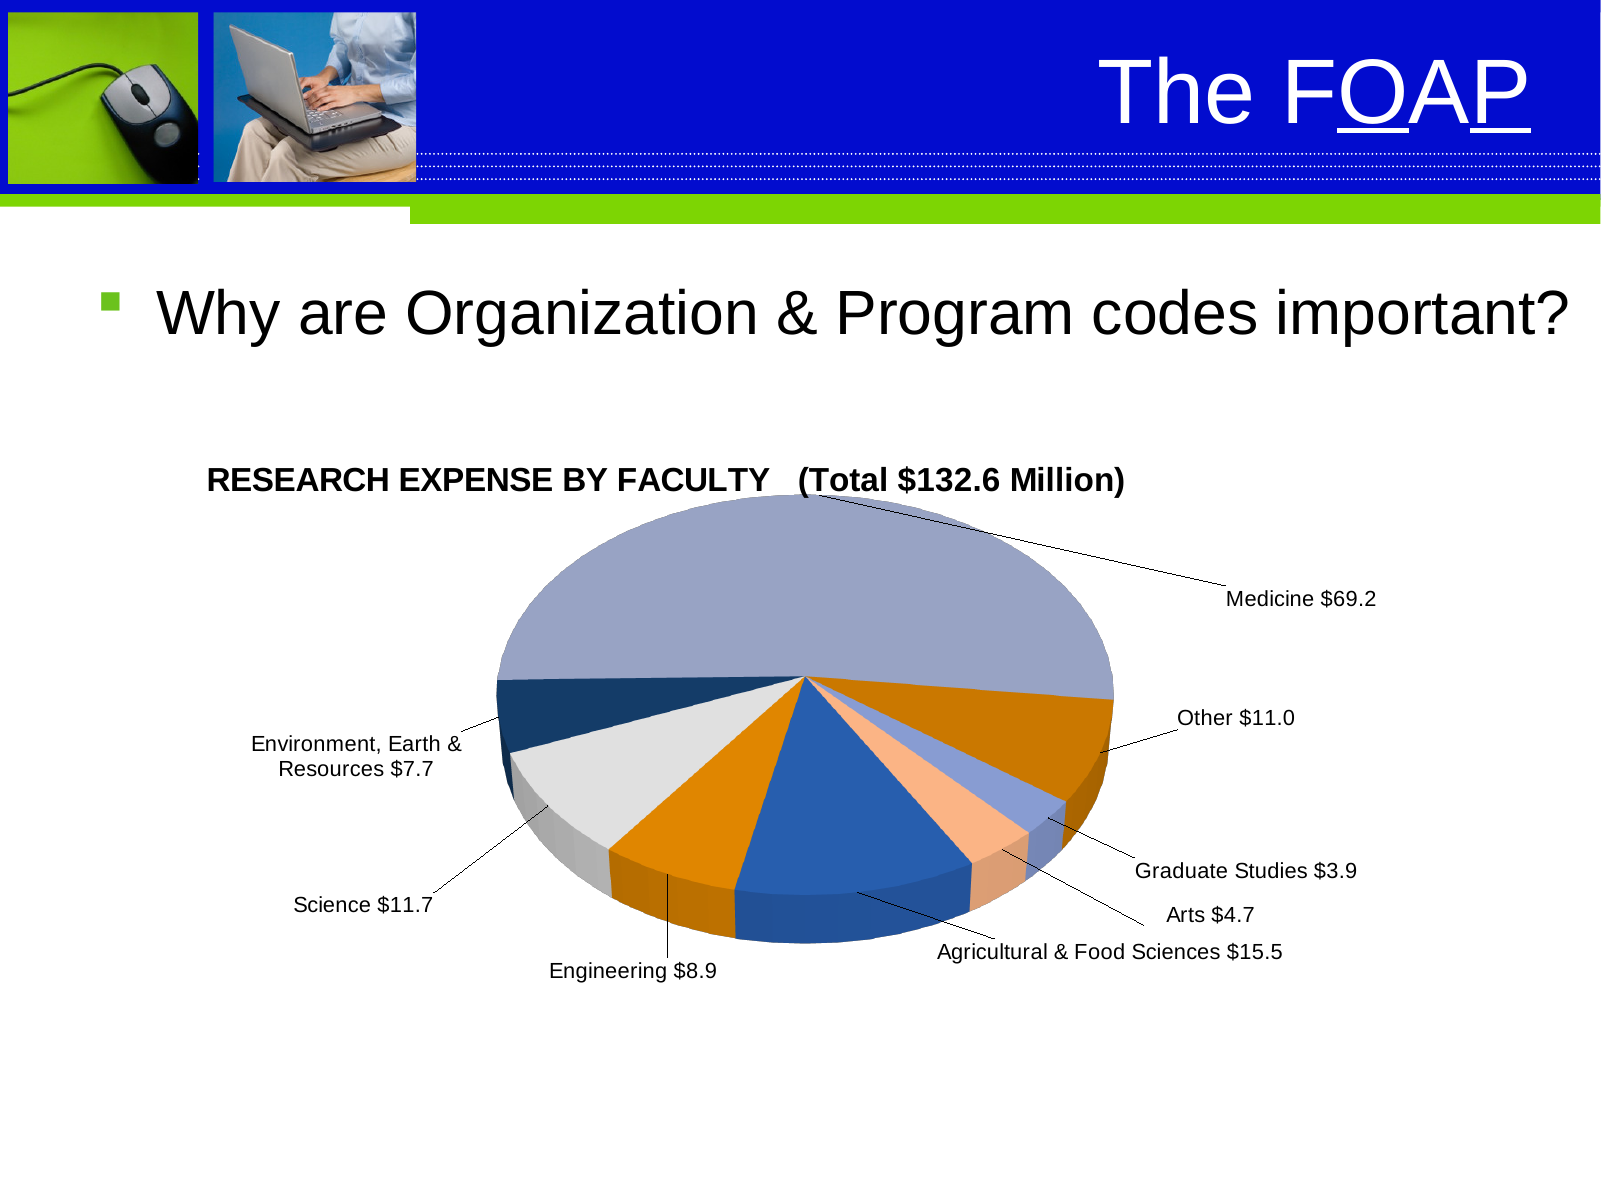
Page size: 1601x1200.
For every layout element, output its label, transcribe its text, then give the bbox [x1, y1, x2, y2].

list Why are Organization & Program codes important? [79, 226, 1601, 638]
title The FOAP [439, 39, 1548, 134]
chart [162, 437, 1440, 1002]
picture [214, 13, 417, 182]
picture [8, 13, 199, 184]
